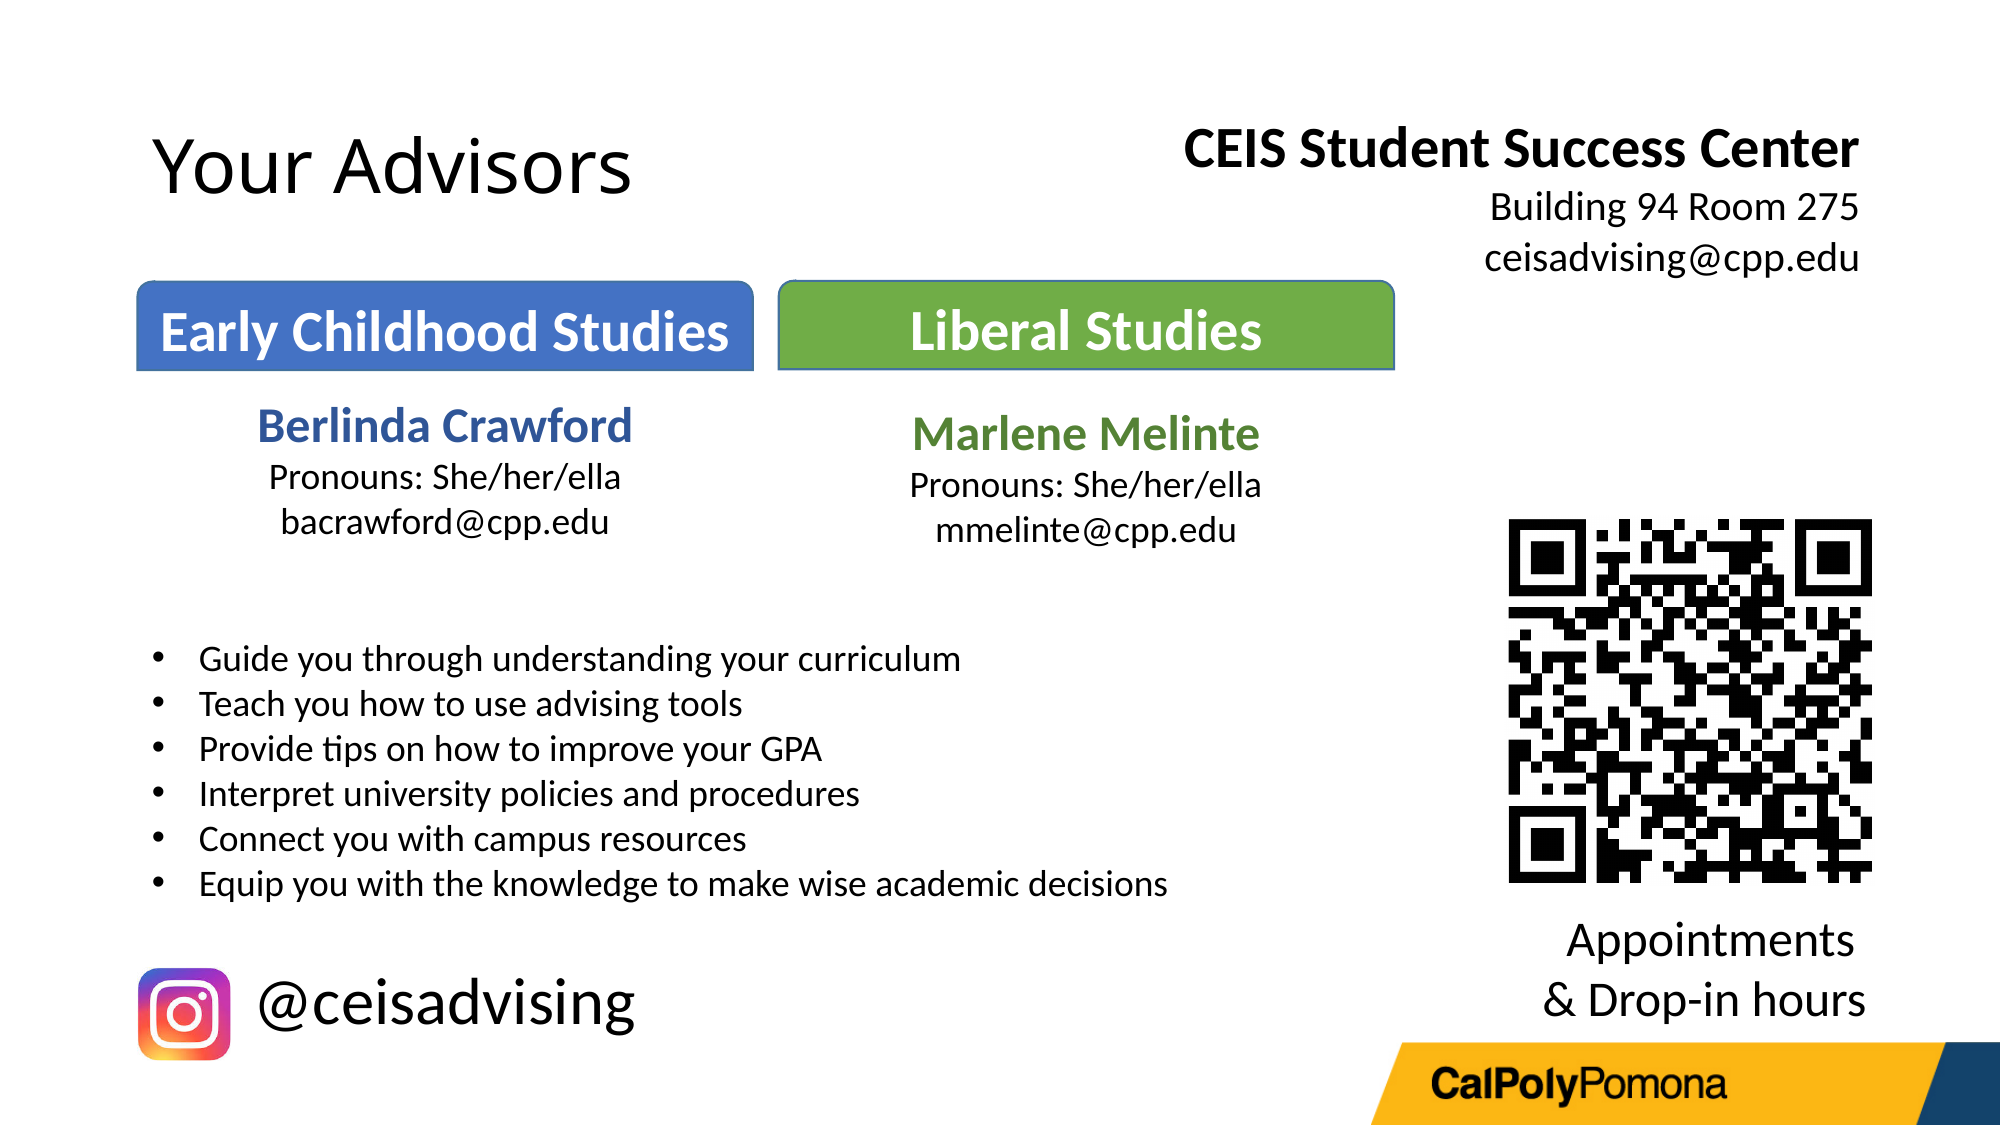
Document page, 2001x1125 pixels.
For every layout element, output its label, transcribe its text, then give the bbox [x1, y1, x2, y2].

title Your Advisors [137, 59, 1061, 279]
table_header @ceisadvising [223, 967, 737, 1077]
text_box Early Childhood Studies [136, 280, 754, 372]
picture [1371, 1042, 2000, 1125]
text_box Guide you through understanding your curriculum Teach you how to use advising tools Provide tips on how to improve your GPA Interpret university policies and procedures Connect you with campus resources Equip you with the knowledge to make wise academic decisions [136, 626, 1394, 912]
text_box Berlinda Crawford Pronouns: She/her/ella bacrawford@cpp.edu [138, 384, 753, 550]
text_box Liberal Studies [777, 279, 1396, 371]
text_box Marlene Melinte Pronouns: She/her/ella mmelinte@cpp.edu [778, 392, 1394, 558]
picture [1503, 515, 1875, 886]
text_box Appointments & Drop-in hours [1484, 898, 1882, 1034]
text_box CEIS Student Success Center Building 94 Room 275 ceisadvising@cpp.edu [1108, 101, 1876, 287]
picture [137, 966, 231, 1061]
